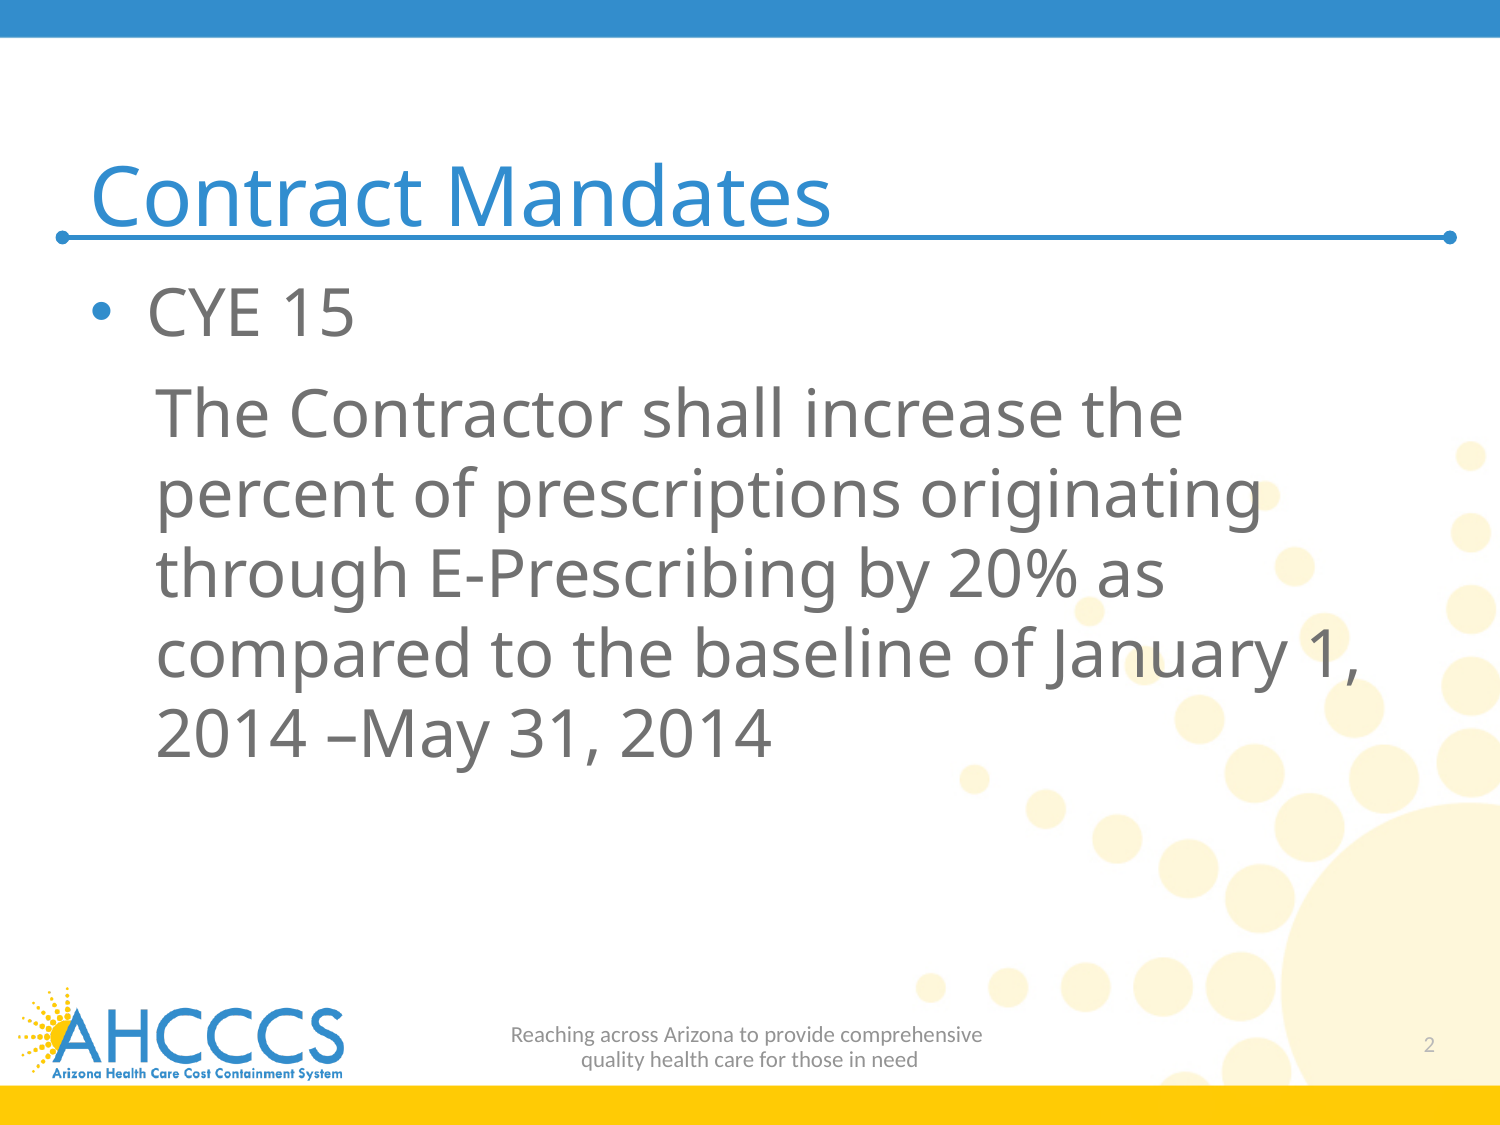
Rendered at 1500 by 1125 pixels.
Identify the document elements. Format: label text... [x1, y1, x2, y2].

picture [0, 0, 1500, 1016]
footer Reaching across Arizona to provide comprehensive quality health care for those in need [0, 1016, 1500, 1079]
list CYE 15 The Contractor shall increase the percent of prescriptions originating through E-Prescribing by 20% as compared to the baseline of January 1, 2014 –May 31, 2014 [75, 262, 1450, 980]
picture [0, 1079, 1500, 1125]
title Contract Mandates [75, 50, 1438, 250]
